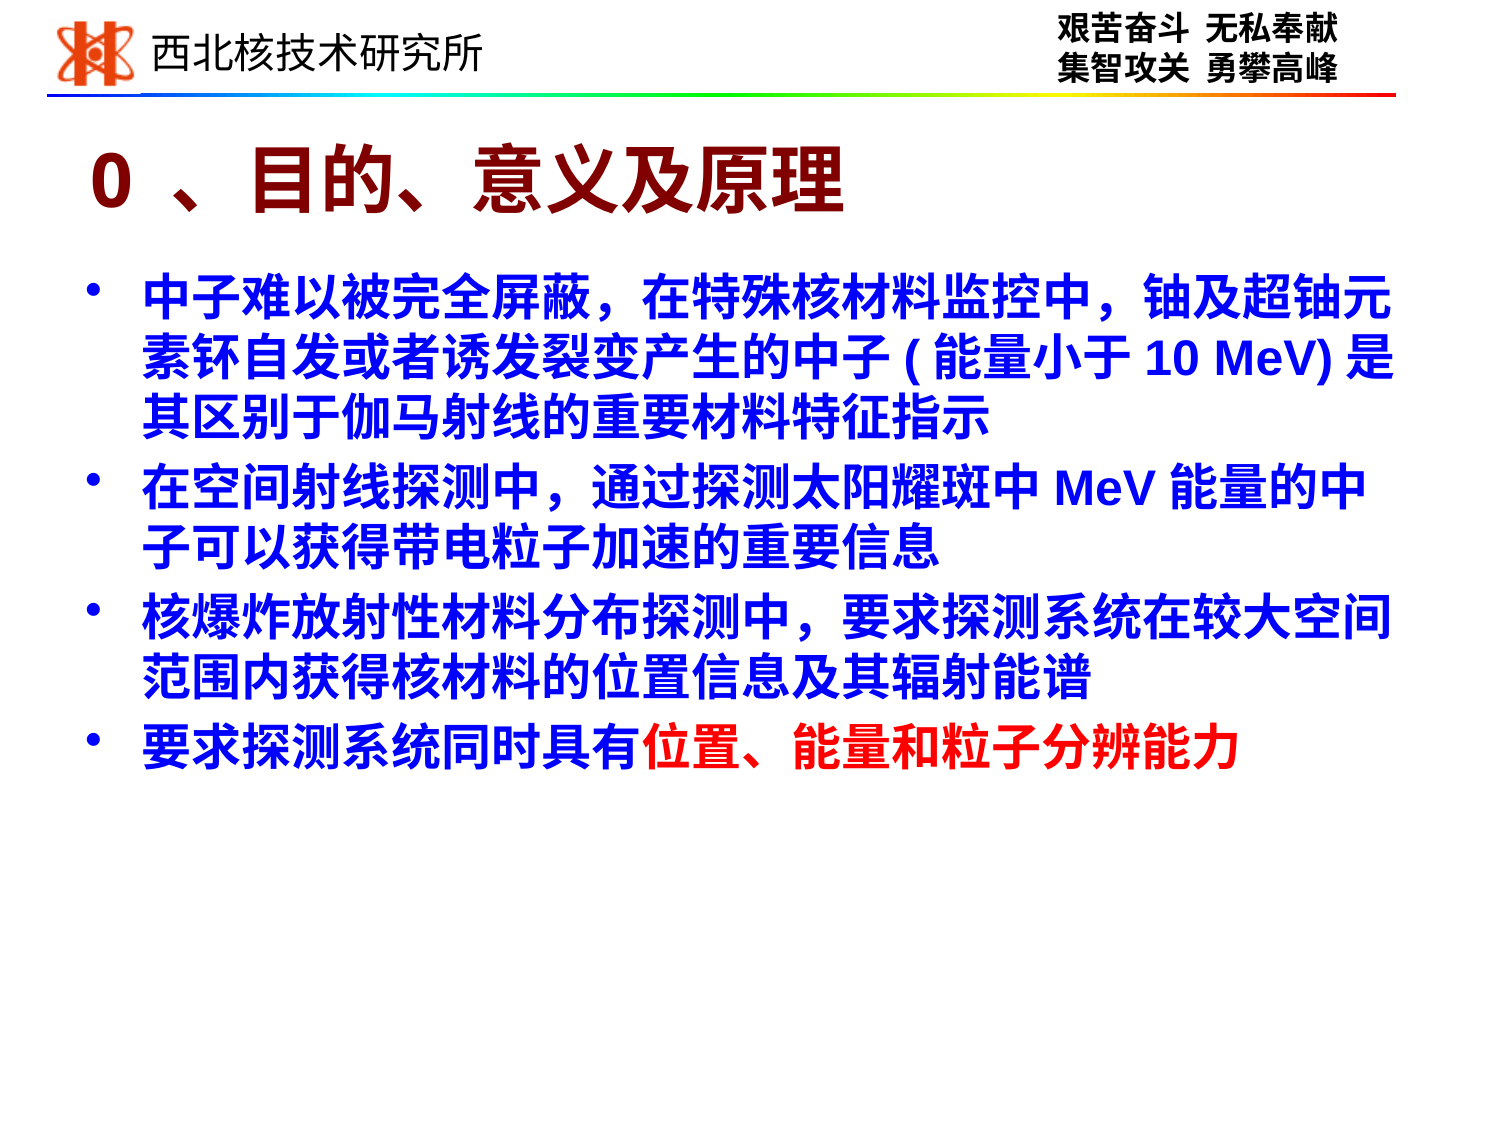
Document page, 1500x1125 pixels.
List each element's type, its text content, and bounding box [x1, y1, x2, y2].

list 中子难以被完全屏蔽，在特殊核材料监控中，铀及超铀元素钚自发或者诱发裂变产生的中子(能量小于10 MeV)是其区别于伽马射线的重要材料特征指示 在空间射线探测中，通过探测太阳耀斑中MeV能量的中子可以获得带电粒子加速的重要信息 核爆炸放射性材料分布探测中，要求探测系统在较大空间范围内获得核材料的位置信息及其辐射能谱 要求探测系统同时具有位置、能量和粒子分辨能力 [70, 257, 1421, 1001]
picture [46, 17, 1396, 106]
title 0 、目的、意义及原理 [0, 125, 1144, 313]
